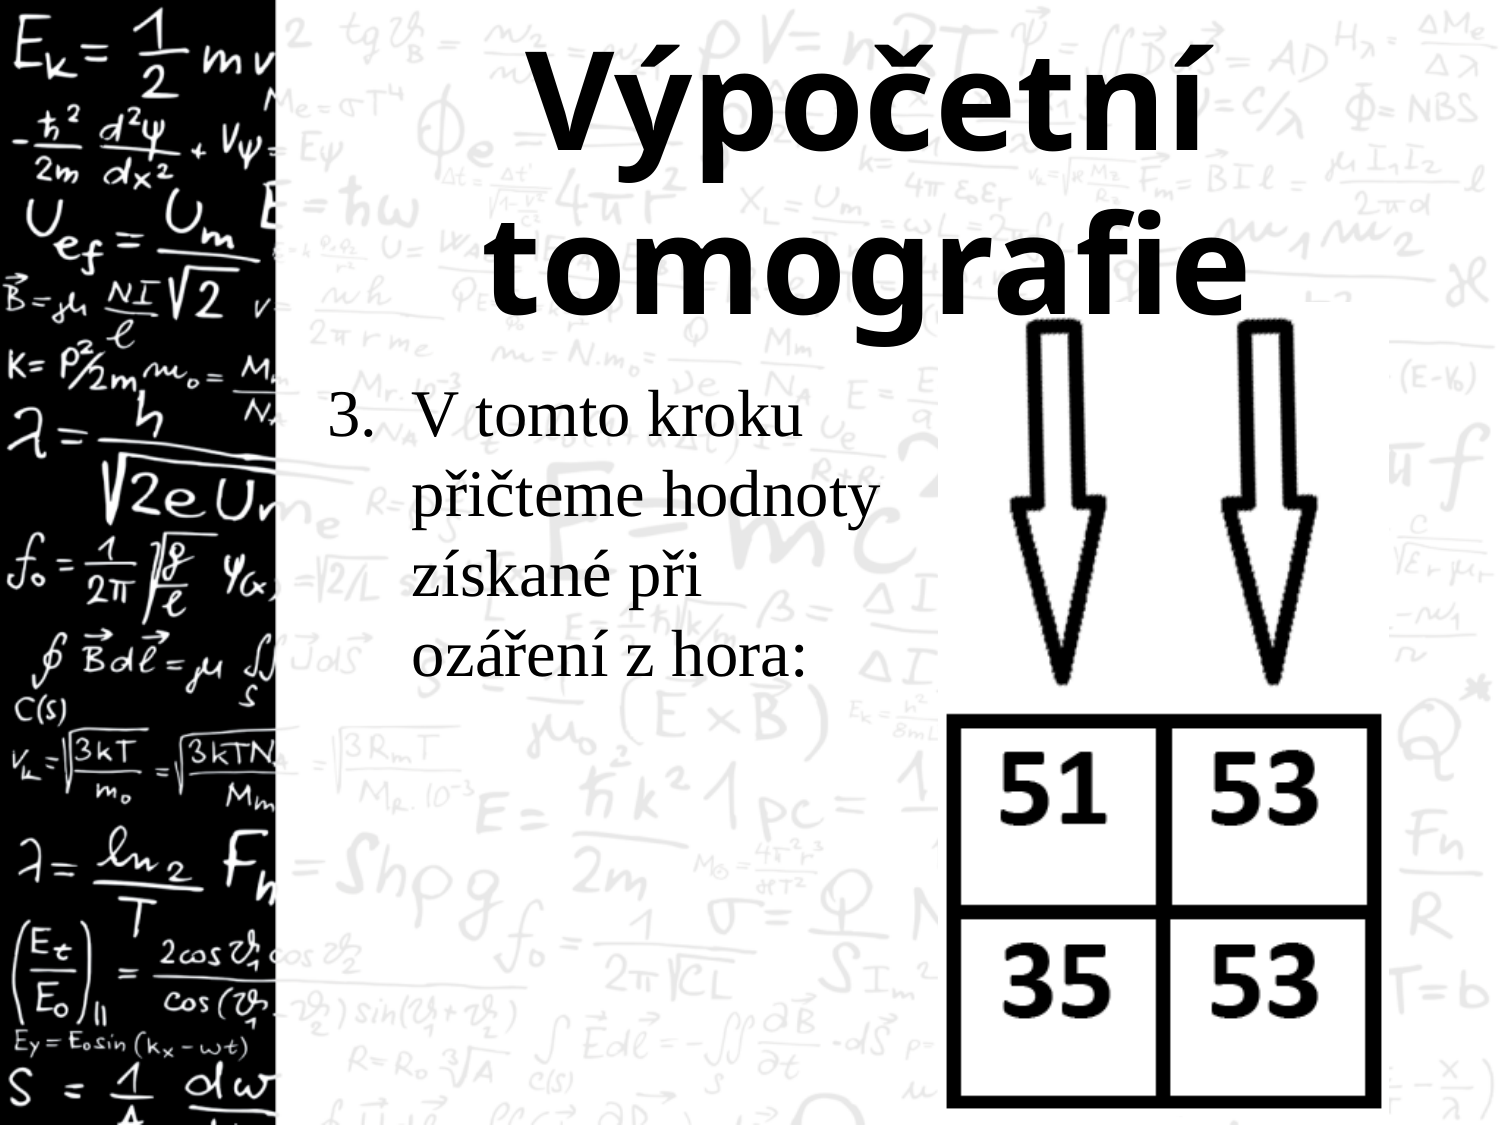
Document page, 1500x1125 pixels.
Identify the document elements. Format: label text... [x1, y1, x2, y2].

picture [0, 0, 1500, 1125]
text_box V tomto kroku přičteme hodnoty získané při ozáření z hora: [312, 361, 904, 1083]
text_box Výpočetní tomografie [304, 66, 1430, 350]
